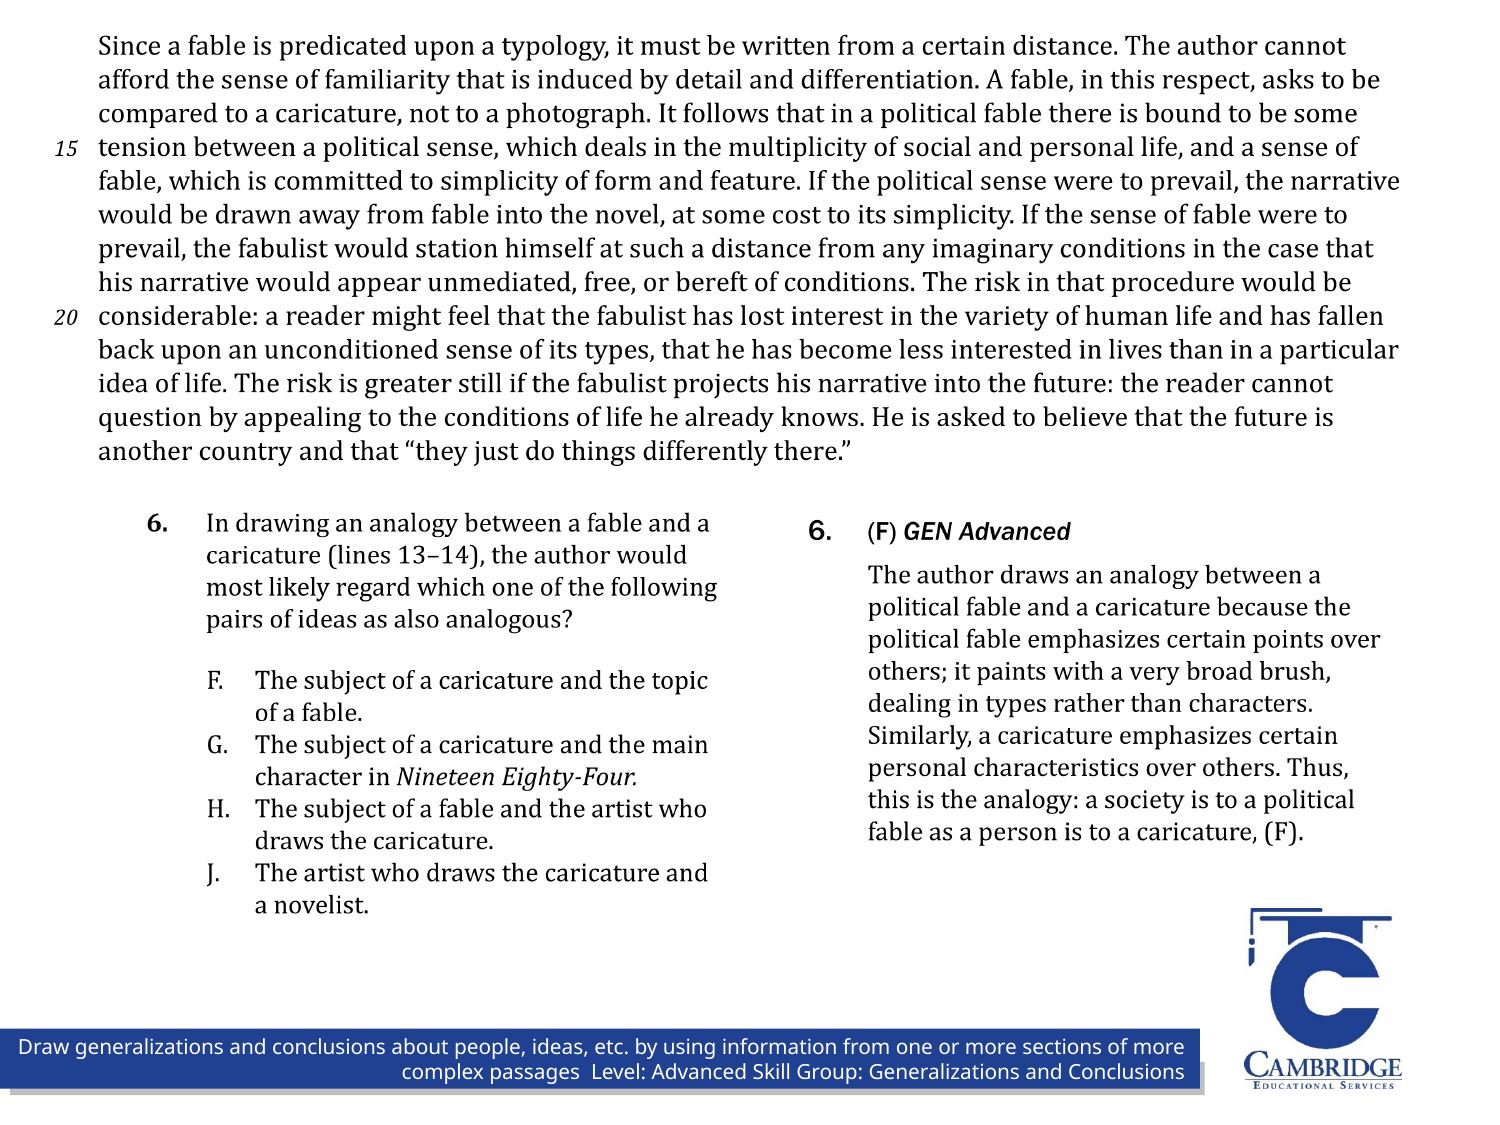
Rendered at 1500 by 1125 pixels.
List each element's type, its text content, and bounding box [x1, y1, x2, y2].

picture [1244, 908, 1403, 1090]
footer Draw generalizations and conclusions about people, ideas, etc. by using information from one or more sections of more complex passages Level: Advanced Skill Group: Generalizations and Conclusions [0, 1028, 1200, 1089]
picture [50, 24, 1416, 469]
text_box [137, 503, 1386, 917]
text_box [9, 1061, 1206, 1096]
